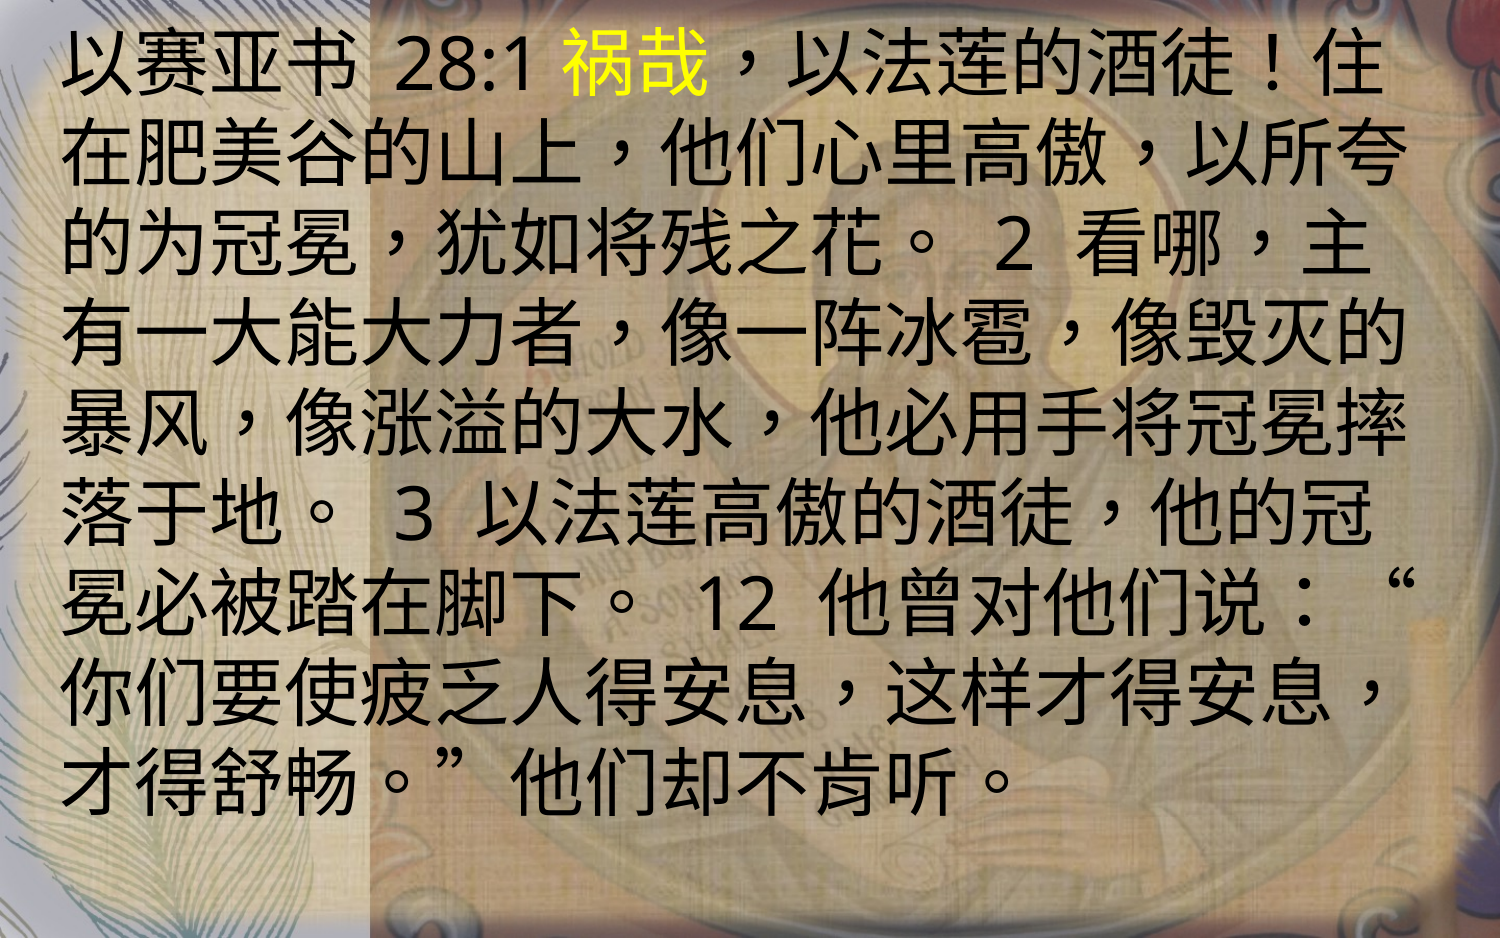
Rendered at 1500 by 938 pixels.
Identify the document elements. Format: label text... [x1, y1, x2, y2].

text_box 以赛亚书 28:1祸哉，以法莲的酒徒！住在肥美谷的山上，他们心里高傲，以所夸的为冠冕，犹如将残之花。 2 看哪，主有一大能大力者，像一阵冰雹，像毁灭的暴风，像涨溢的大水，他必用手将冠冕摔落于地。 3 以法莲高傲的酒徒，他的冠冕必被踏在脚下。 12 他曾对他们说：“你们要使疲乏人得安息，这样才得安息，才得舒畅。”他们却不肯听。 [44, 8, 1462, 833]
picture [0, 0, 1500, 938]
